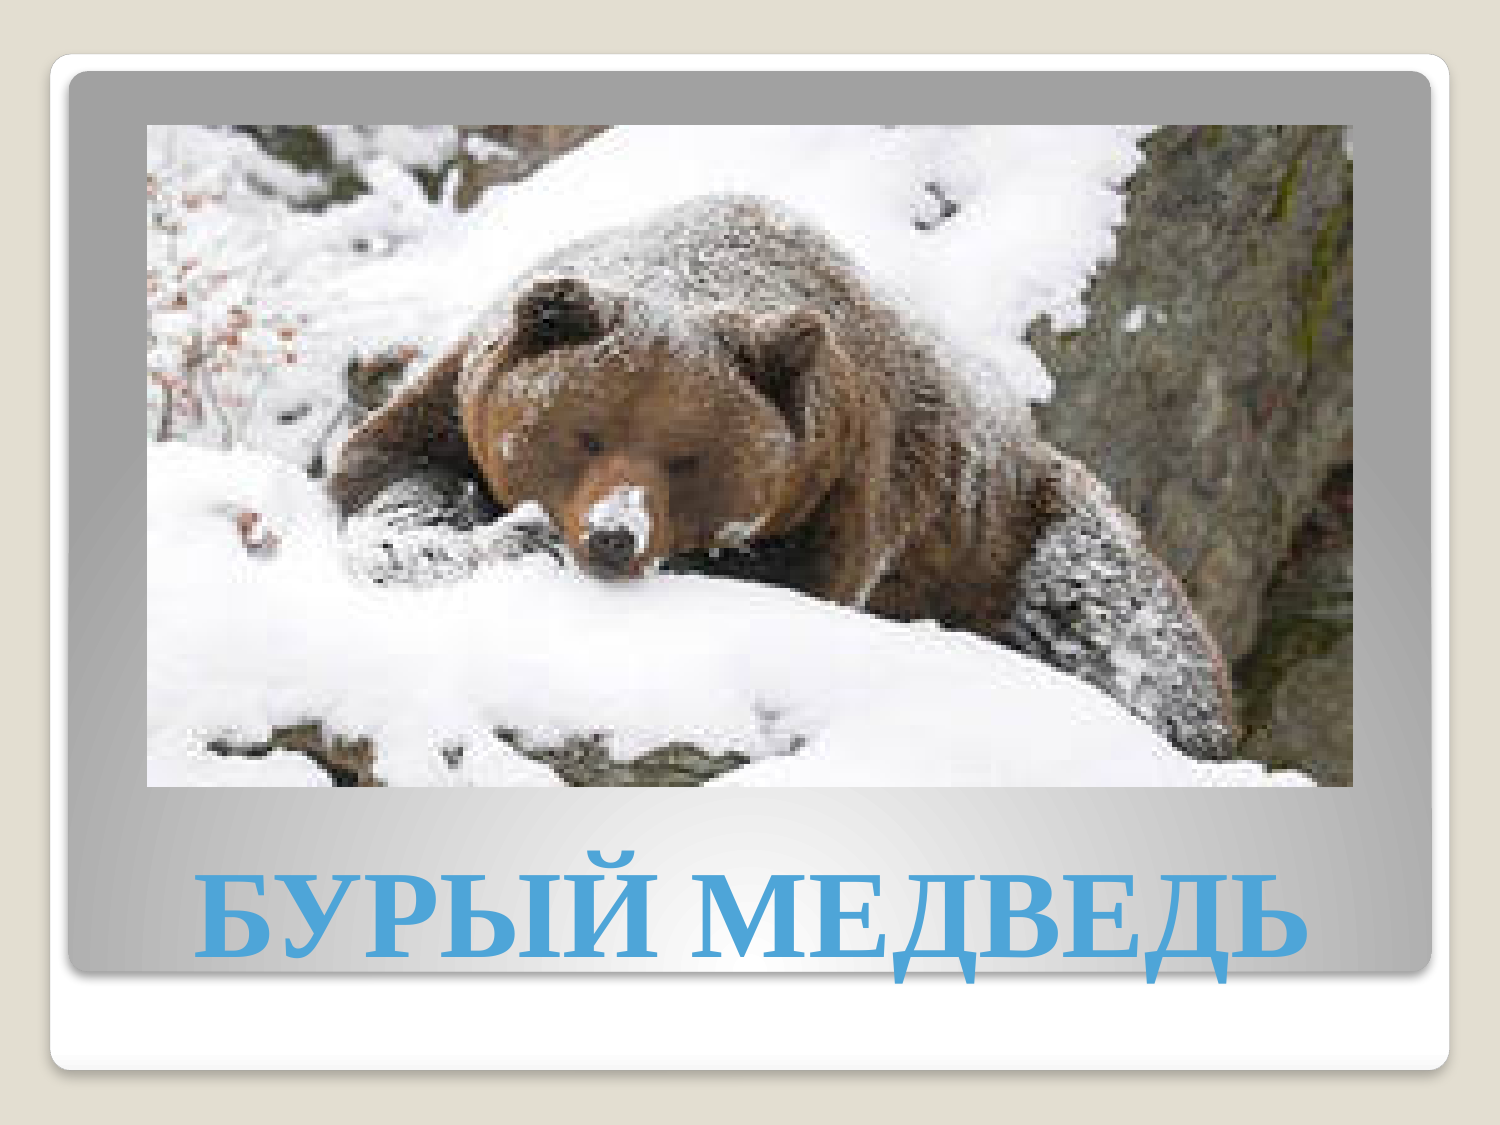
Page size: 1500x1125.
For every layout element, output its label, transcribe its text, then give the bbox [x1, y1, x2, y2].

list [147, 125, 1353, 788]
title БУРЫЙ МЕДВЕДЬ [82, 817, 1425, 990]
